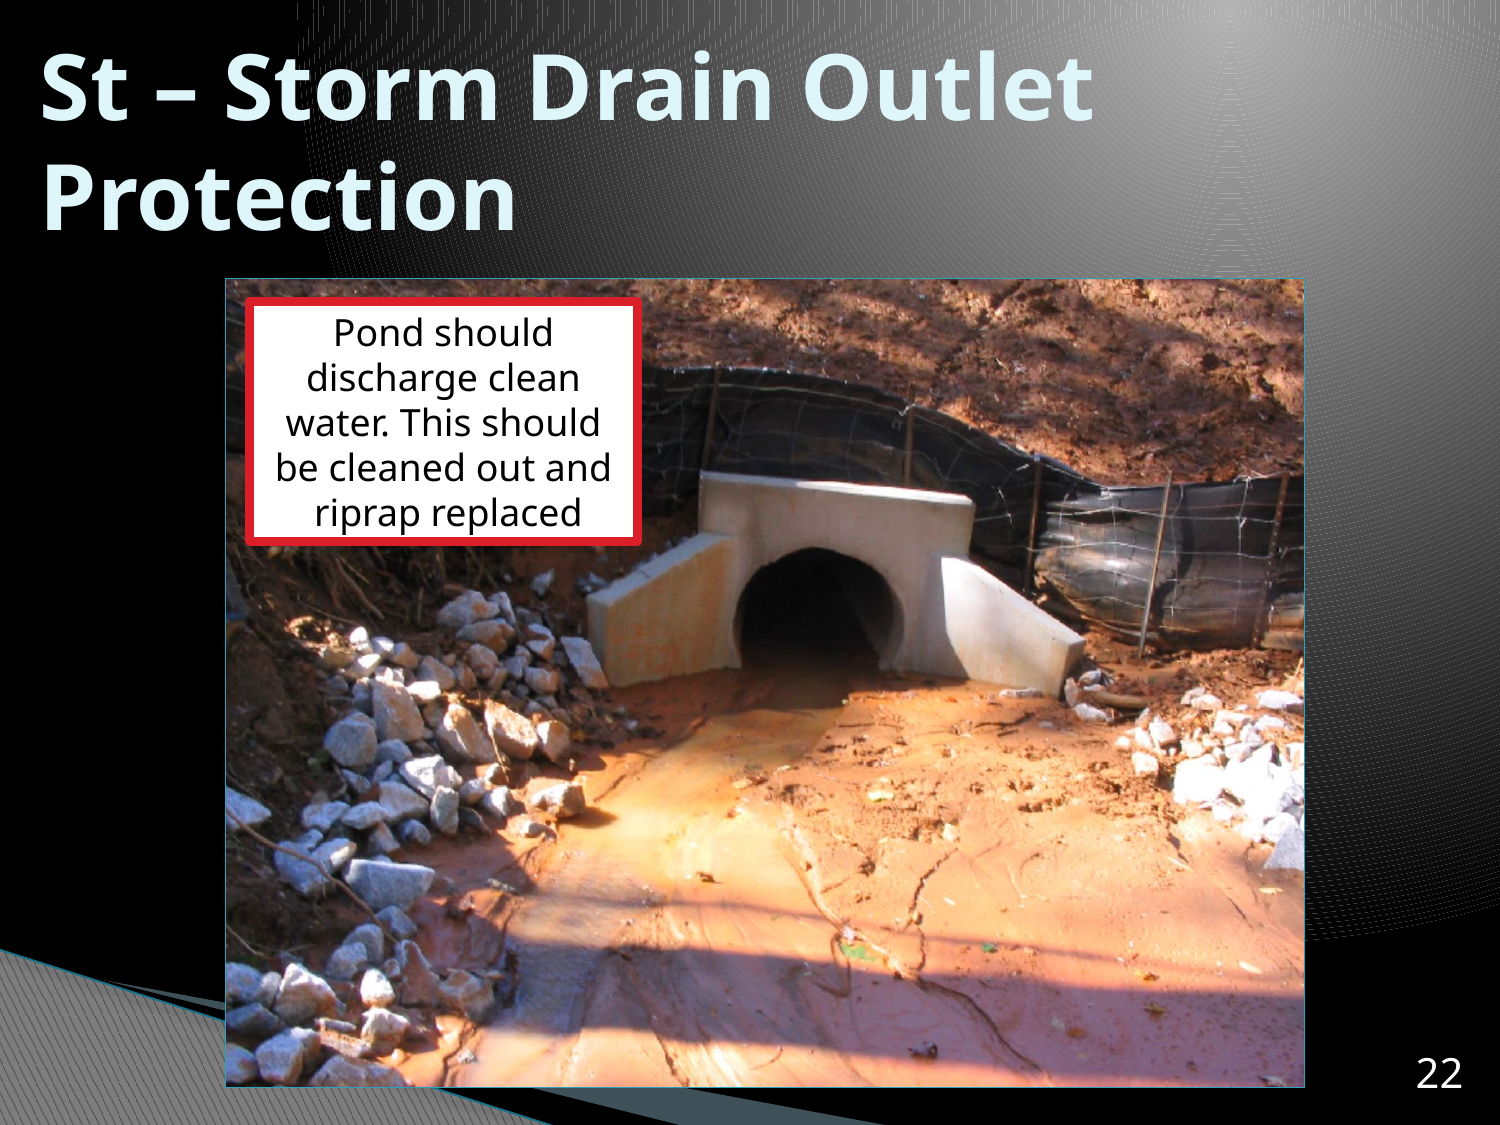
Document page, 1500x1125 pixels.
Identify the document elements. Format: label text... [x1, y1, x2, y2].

picture [0, 277, 1305, 1125]
slide_number 22 [1350, 1051, 1479, 1112]
title St – Storm Drain Outlet Protection [24, 45, 1500, 233]
